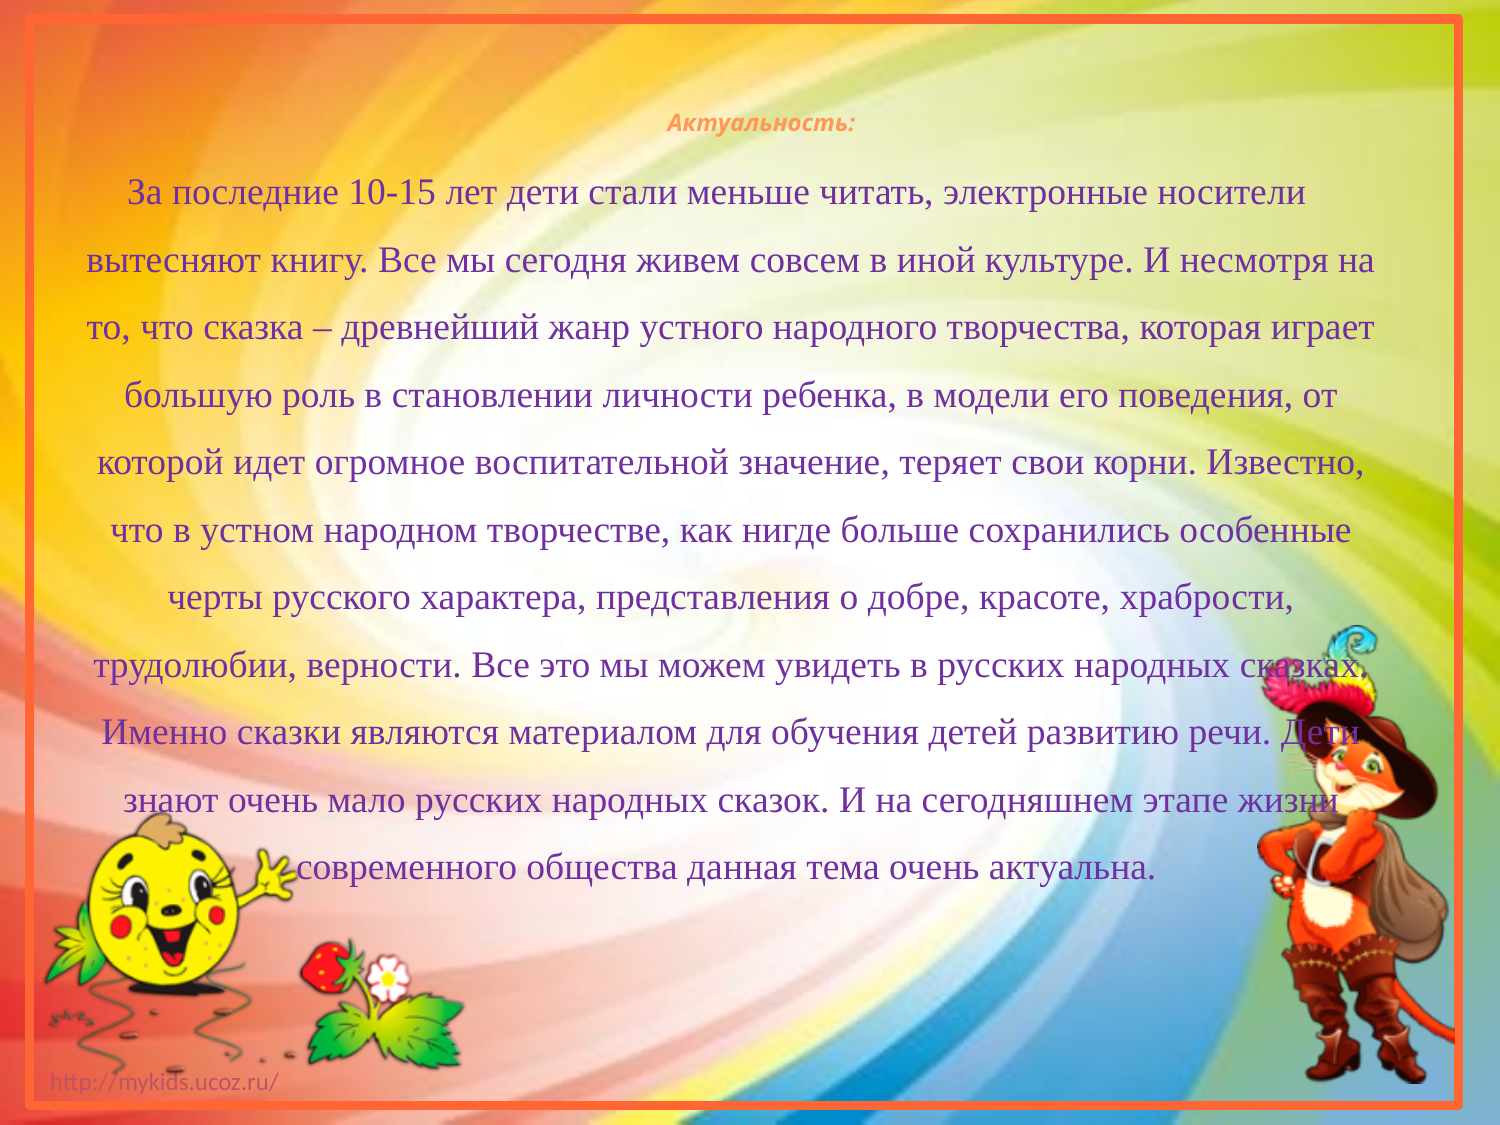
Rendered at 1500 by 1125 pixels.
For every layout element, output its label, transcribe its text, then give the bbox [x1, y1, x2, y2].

subtitle За последние 10-15 лет дети стали меньше читать, электронные носители вытесняют книгу. Все мы сегодня живем совсем в иной культуре. И несмотря на то, что сказка – древнейший жанр устного народного творчества, которая играет большую роль в становлении личности ребенка, в модели его поведения, от которой идет огромное воспитательной значение, теряет свои корни. Известно, что в устном народном творчестве, как нигде больше сохранились особенные черты русского характера, представления о добре, красоте, храбрости, трудолюбии, верности. Все это мы можем увидеть в русских народных сказках. Именно сказки являются материалом для обучения детей развитию речи. Дети знают очень мало русских народных сказок. И на сегодняшнем этапе жизни современного общества данная тема очень актуальна. [64, 137, 1399, 1012]
picture [0, 0, 1500, 1125]
title Актуальность: [123, 42, 1399, 137]
picture [34, 24, 1455, 1101]
